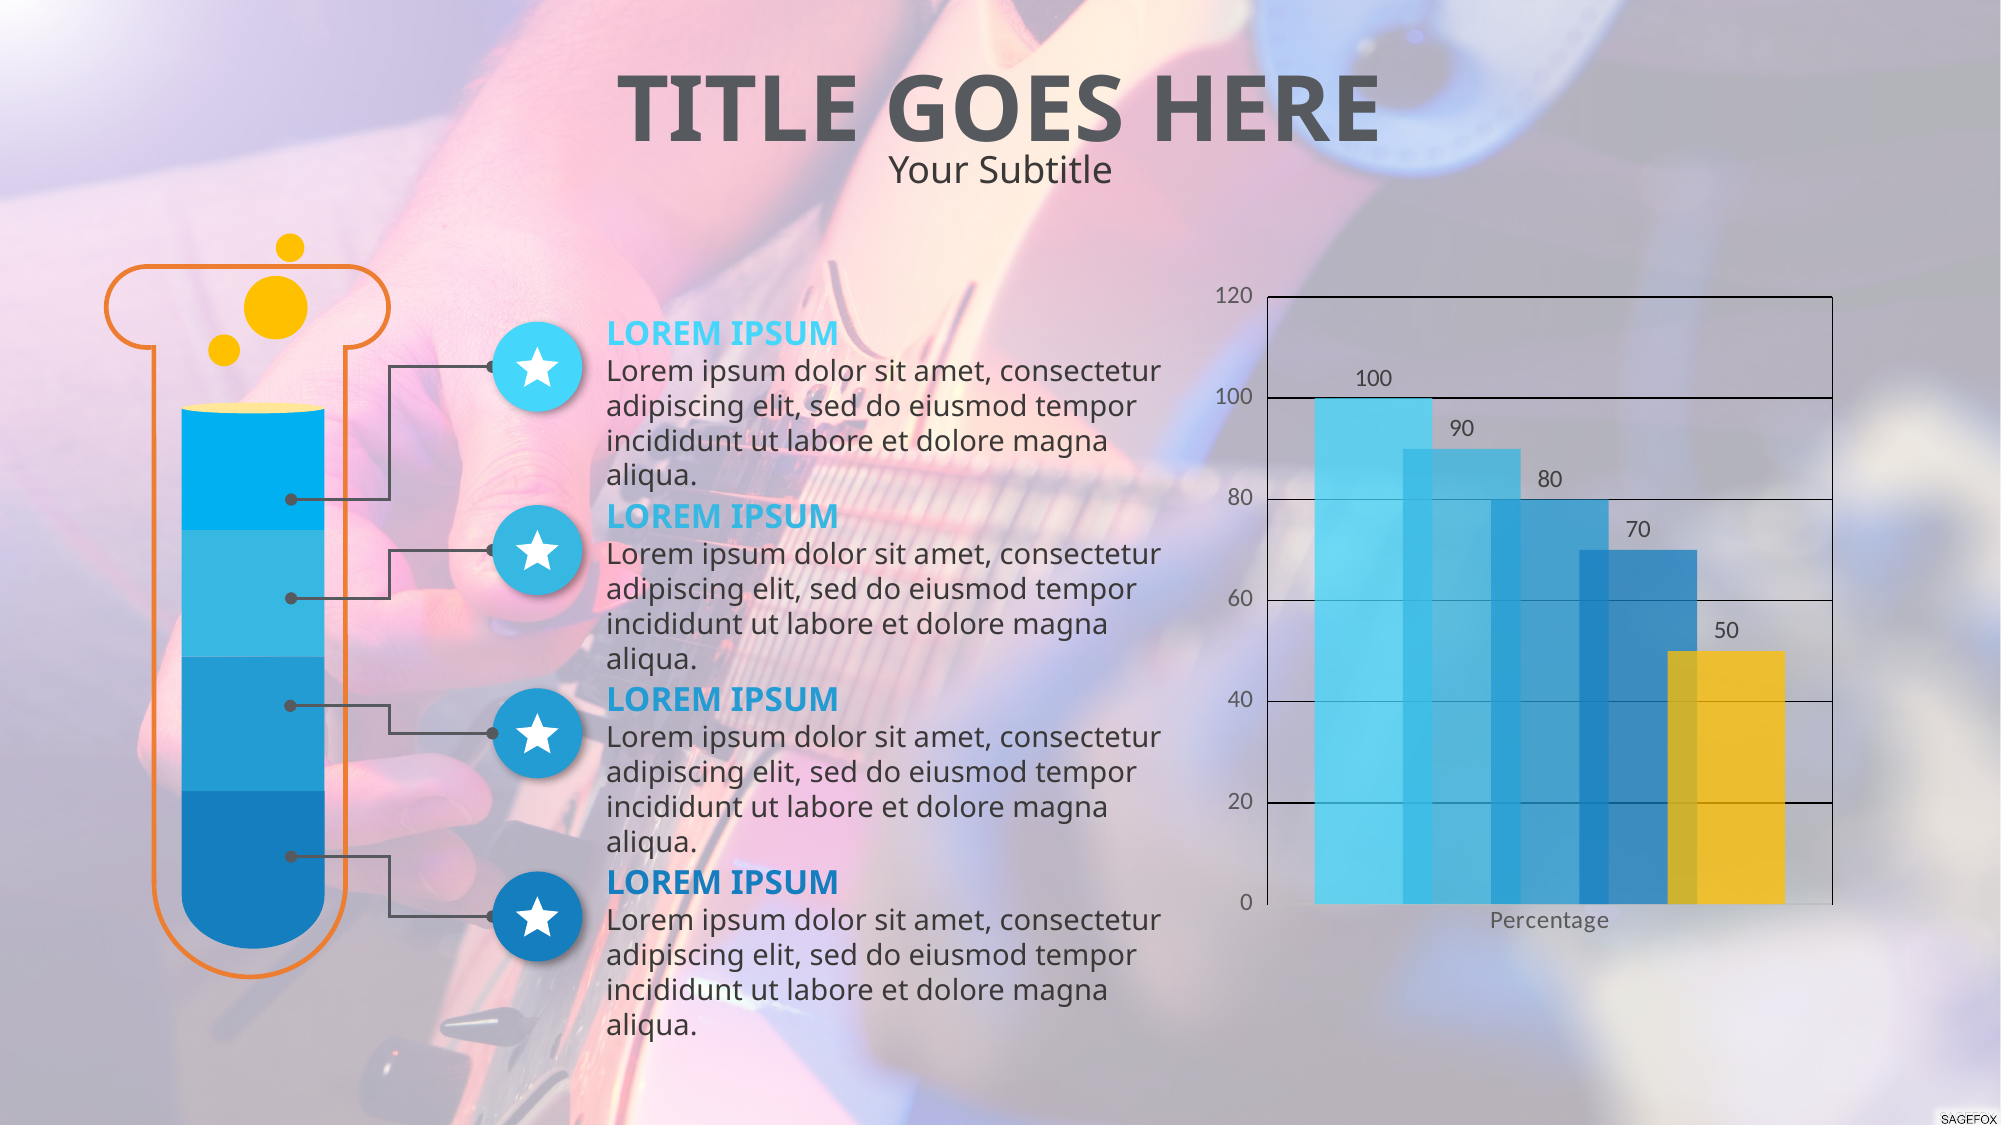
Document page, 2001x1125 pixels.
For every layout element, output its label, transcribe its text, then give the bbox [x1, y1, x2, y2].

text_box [290, 705, 493, 734]
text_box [291, 856, 493, 917]
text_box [548, 42, 1452, 199]
text_box LOREM IPSUM Lorem ipsum dolor sit amet, consectetur adipiscing elit, sed do eiusmod tempor incididunt ut labore et dolore magna aliqua. [596, 856, 1202, 1047]
text_box LOREM IPSUM Lorem ipsum dolor sit amet, consectetur adipiscing elit, sed do eiusmod tempor incididunt ut labore et dolore magna aliqua. [596, 490, 1201, 673]
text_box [492, 688, 583, 779]
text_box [208, 233, 308, 367]
text_box LOREM IPSUM Lorem ipsum dolor sit amet, consectetur adipiscing elit, sed do eiusmod tempor incididunt ut labore et dolore magna aliqua. [596, 306, 1201, 490]
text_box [492, 871, 583, 962]
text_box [106, 266, 389, 977]
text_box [291, 366, 493, 500]
chart [1201, 270, 1846, 949]
text_box LOREM IPSUM Lorem ipsum dolor sit amet, consectetur adipiscing elit, sed do eiusmod tempor incididunt ut labore et dolore magna aliqua. [596, 673, 1201, 856]
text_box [492, 321, 583, 412]
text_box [492, 505, 583, 596]
picture [1938, 1114, 1999, 1125]
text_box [291, 550, 493, 599]
